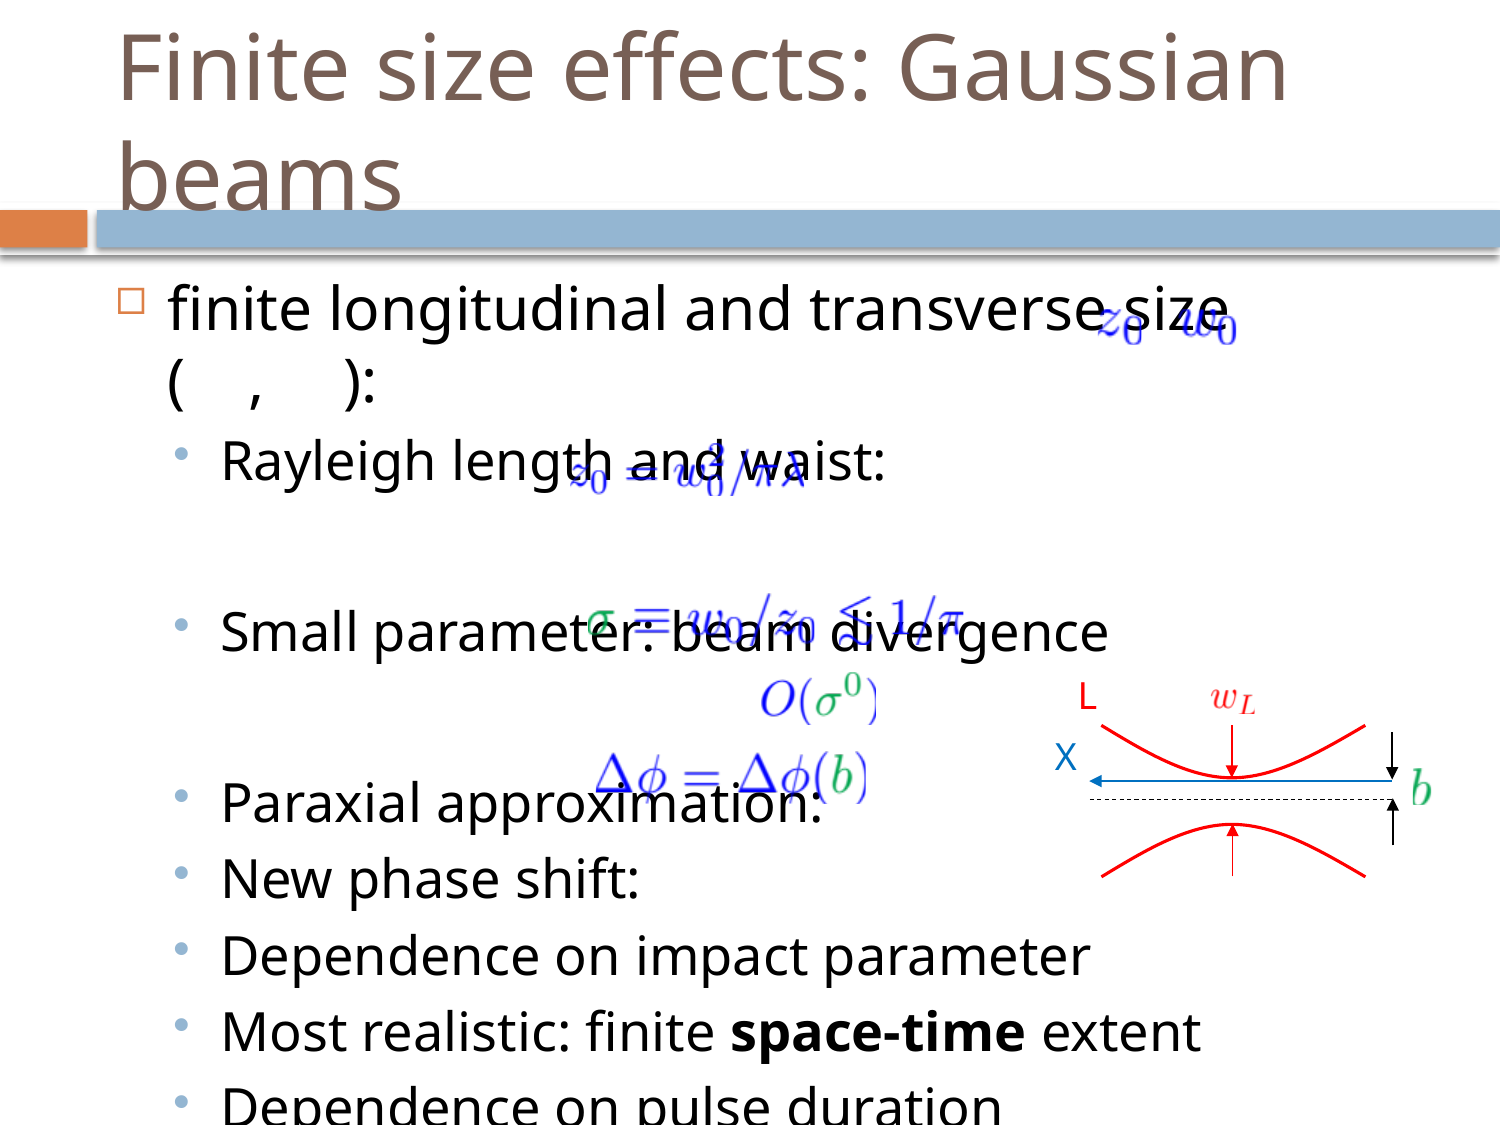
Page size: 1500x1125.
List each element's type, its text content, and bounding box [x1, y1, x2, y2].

list finite longitudinal and transverse size ( , ): Rayleigh length and waist: Small parameter: beam divergence Paraxial approximation: New phase shift: Dependence on impact parameter Most realistic: finite space-time extent Dependence on pulse duration [100, 262, 1459, 1073]
picture [595, 750, 866, 805]
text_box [1039, 663, 1394, 878]
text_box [587, 591, 964, 646]
picture [569, 442, 805, 497]
picture [1412, 768, 1432, 805]
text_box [1097, 308, 1237, 345]
picture [760, 671, 877, 726]
title Finite size effects: Gaussian beams [100, 37, 1438, 200]
